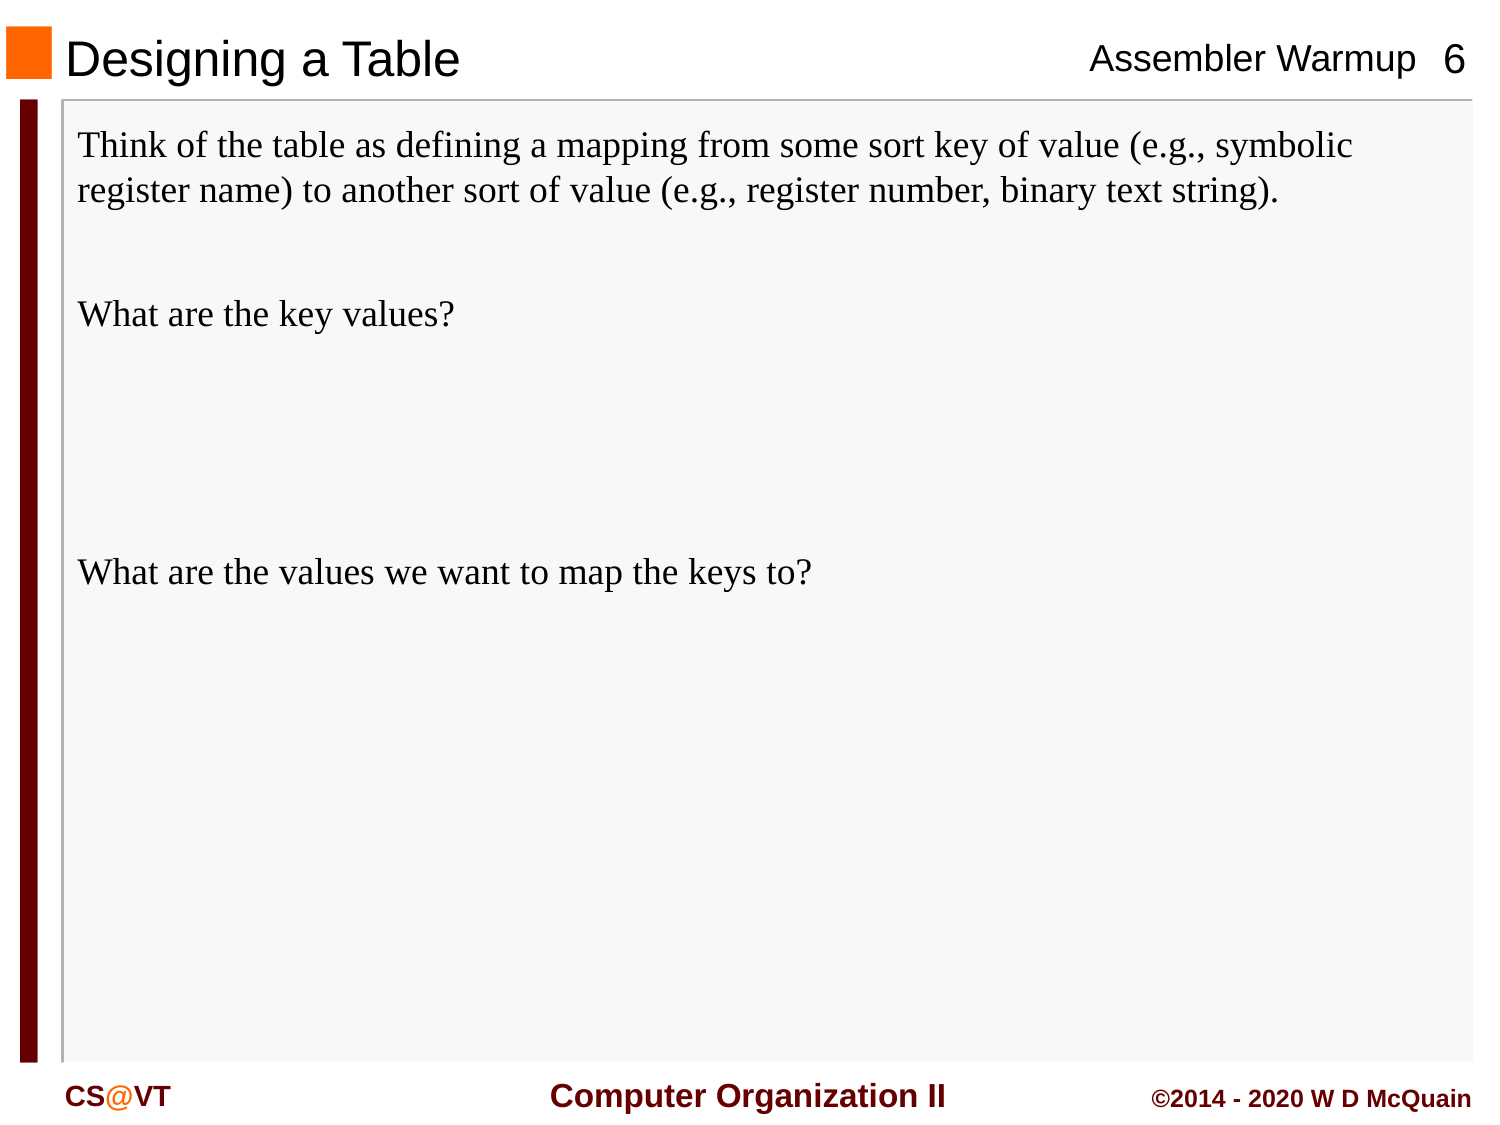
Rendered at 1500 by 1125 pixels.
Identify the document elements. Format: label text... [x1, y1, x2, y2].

text_box What are the key values? [62, 281, 1463, 342]
text_box What are the values we want to map the keys to? [62, 539, 1463, 600]
title Designing a Table [50, 28, 1000, 85]
text_box Think of the table as defining a mapping from some sort key of value (e.g., symbolic register name) to another sort of value (e.g., register number, binary text string). [62, 112, 1463, 218]
